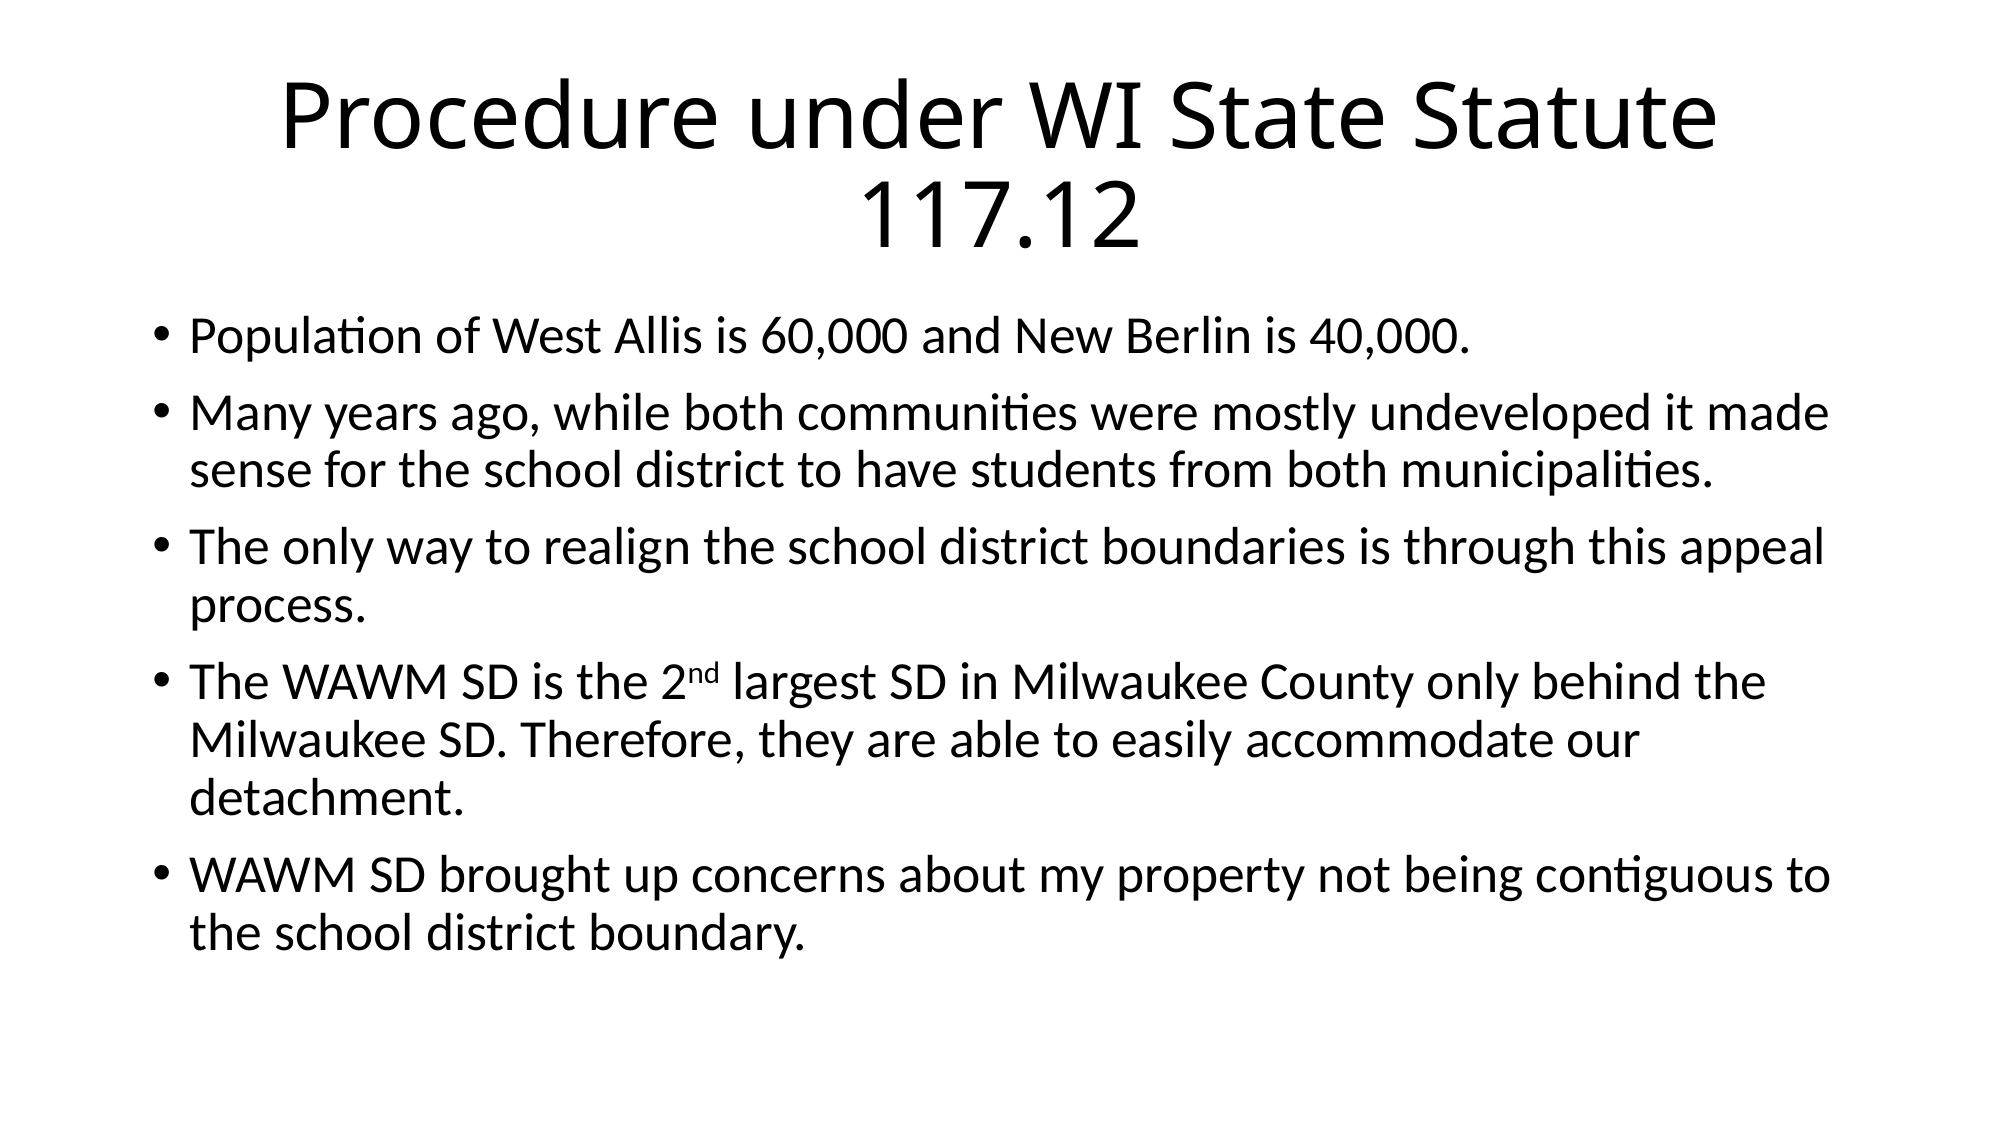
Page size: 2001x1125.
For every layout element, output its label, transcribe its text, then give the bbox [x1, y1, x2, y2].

title Procedure under WI State Statute 117.12 [137, 59, 1863, 278]
list Population of West Allis is 60,000 and New Berlin is 40,000. Many years ago, while both communities were mostly undeveloped it made sense for the school district to have students from both municipalities. The only way to realign the school district boundaries is through this appeal process. The WAWM SD is the 2nd largest SD in Milwaukee County only behind the Milwaukee SD. Therefore, they are able to easily accommodate our detachment. WAWM SD brought up concerns about my property not being contiguous to the school district boundary. [137, 299, 1863, 1014]
